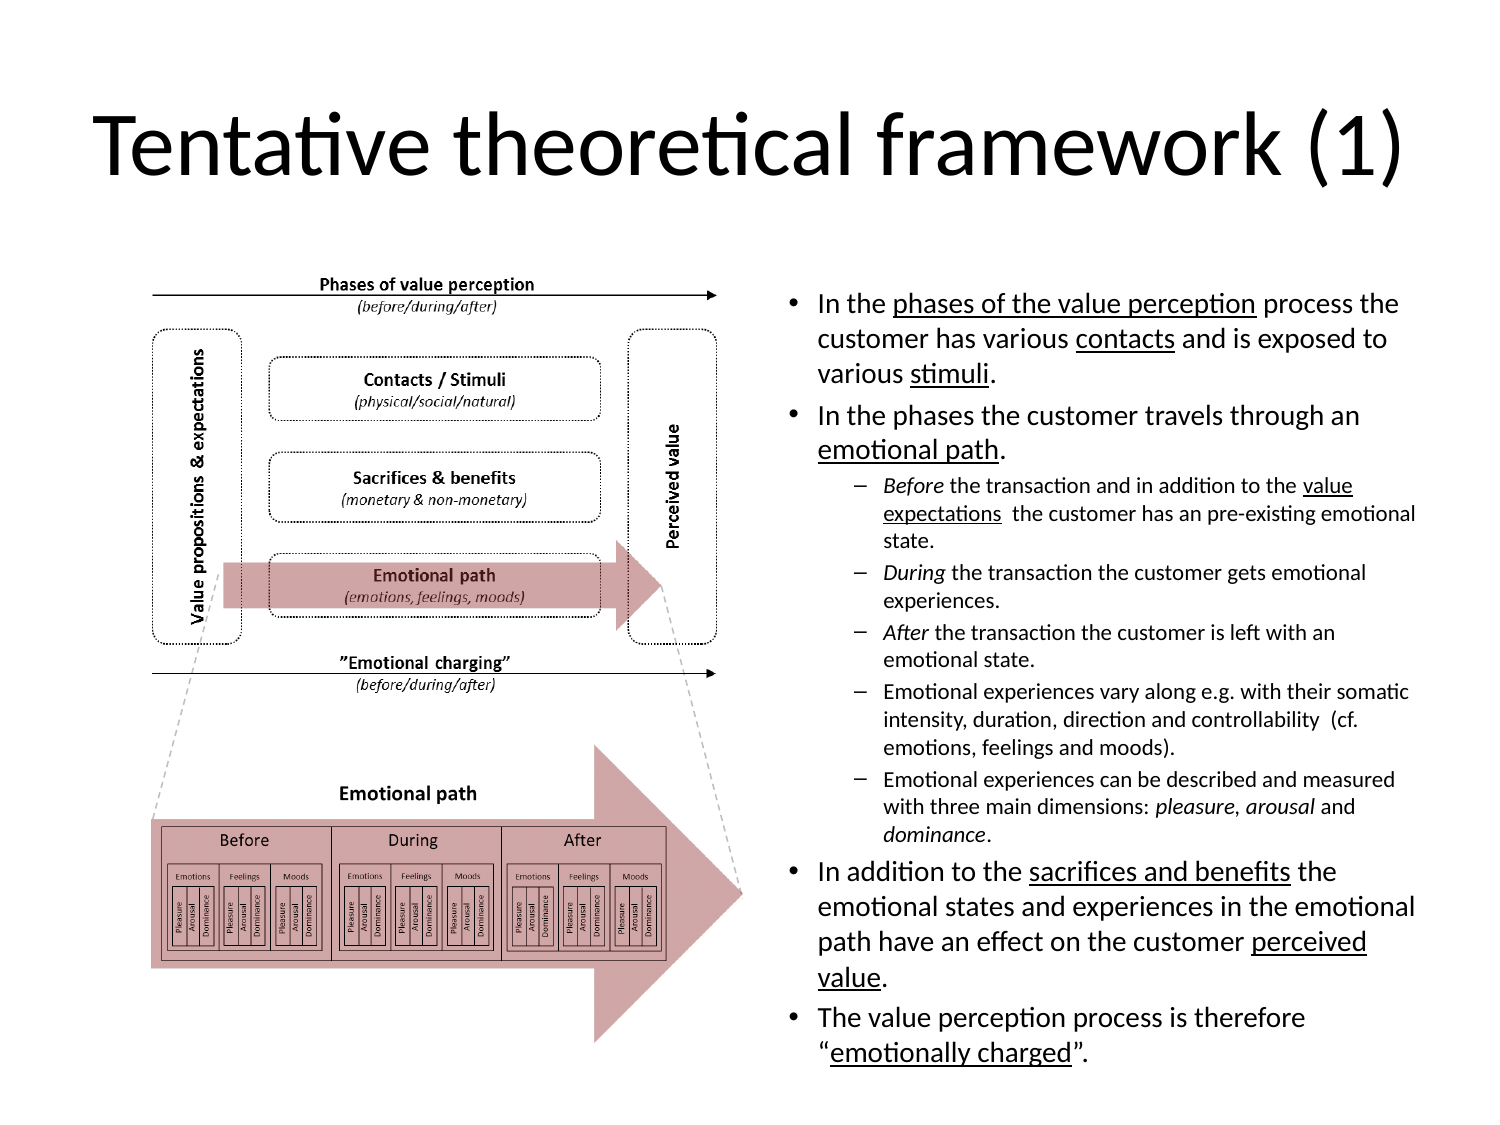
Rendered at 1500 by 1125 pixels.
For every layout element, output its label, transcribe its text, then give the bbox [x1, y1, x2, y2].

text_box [151, 713, 219, 744]
picture [135, 266, 727, 704]
title Tentative theoretical framework (1) [75, 45, 1425, 233]
list In the phases of the value perception process the customer has various contacts and is exposed to various stimuli. In the phases the customer travels through an emotional path. Before the transaction and in addition to the value expectations the customer has an pre-existing emotional state. During the transaction the customer gets emotional experiences. After the transaction the customer is left with an emotional state. Emotional experiences vary along e.g. with their somatic intensity, duration, direction and controllability (cf. emotions, feelings and moods). Emotional experiences can be described and measured with three main dimensions: pleasure, arousal and dominance. In addition to the sacrifices and benefits the emotional states and experiences in the emotional path have an effect on the customer perceived value. The value perception process is therefore “emotionally charged”. [773, 277, 1447, 1094]
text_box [661, 585, 743, 744]
picture [151, 744, 743, 1043]
